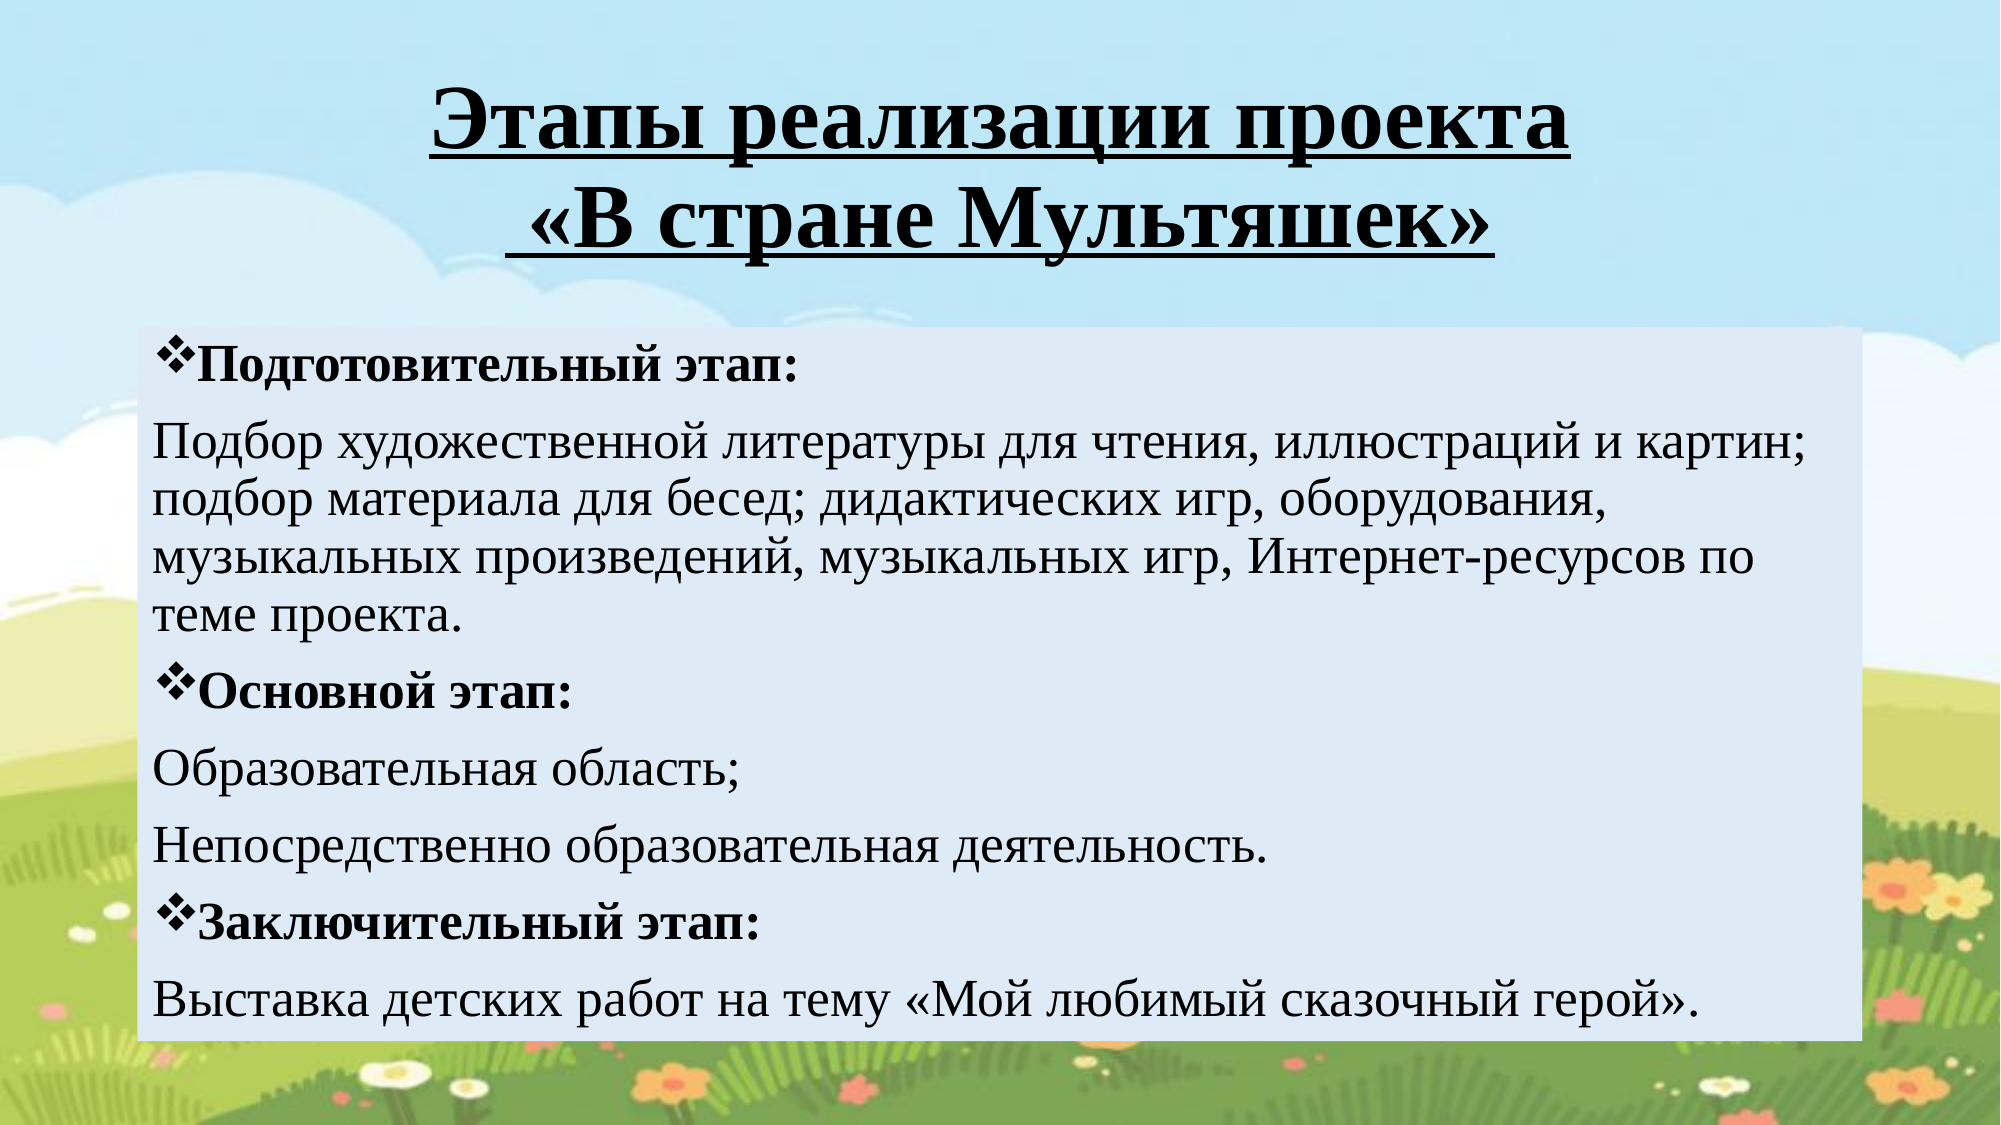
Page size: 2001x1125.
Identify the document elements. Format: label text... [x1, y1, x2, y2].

title Этапы реализации проекта «В стране Мультяшек» [137, 59, 1863, 278]
list Подготовительный этап: Подбор художественной литературы для чтения, иллюстраций и картин; подбор материала для бесед; дидактических игр, оборудования, музыкальных произведений, музыкальных игр, Интернет-ресурсов по теме проекта. Основной этап: Образовательная область; Непосредственно образовательная деятельность. Заключительный этап: Выставка детских работ на тему «Мой любимый сказочный герой». [137, 327, 1863, 1042]
picture [0, 0, 2001, 1125]
